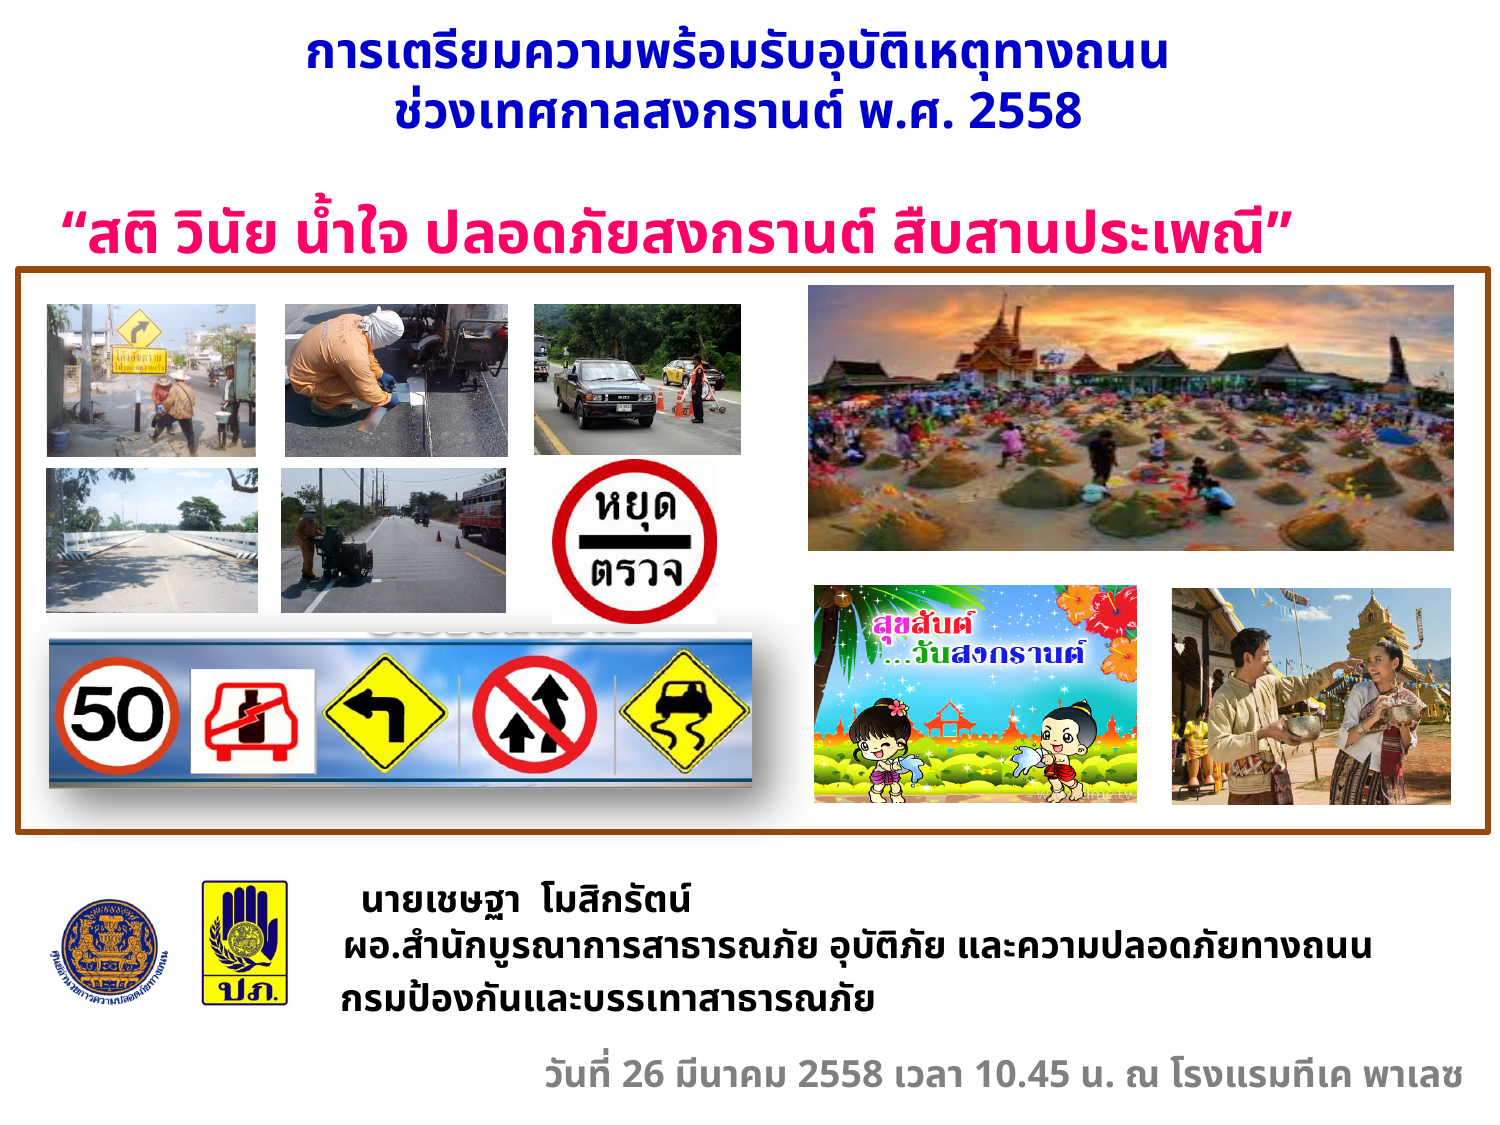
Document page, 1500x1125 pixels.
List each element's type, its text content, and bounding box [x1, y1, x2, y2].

text_box วันที่ 26 มีนาคม 2558 เวลา 10.45 น. ณ โรงแรมทีเค พาเลซ [292, 1042, 1489, 1103]
text_box ผอ.สำนักบูรณาการสาธารณภัย อุบัติภัย และความปลอดภัยทางถนน [328, 913, 1500, 974]
text_box กรมป้องกันและบรรเทาสาธารณภัย [325, 966, 1041, 1026]
picture [1171, 588, 1452, 805]
text_box การเตรียมความพร้อมรับอุบัติเหตุทางถนน ช่วงเทศกาลสงกรานต์ พ.ศ. 2558 [0, 11, 1500, 147]
text_box นายเชษฐา โมสิกรัตน์ [345, 867, 708, 927]
picture [46, 895, 171, 1009]
picture [813, 585, 1137, 803]
picture [808, 284, 1454, 551]
picture [198, 878, 291, 1009]
text_box “สติ วินัย น้ำใจ ปลอดภัยสงกรานต์ สืบสานประเพณี” [46, 187, 1477, 273]
text_box [16, 267, 1490, 834]
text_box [46, 304, 753, 790]
